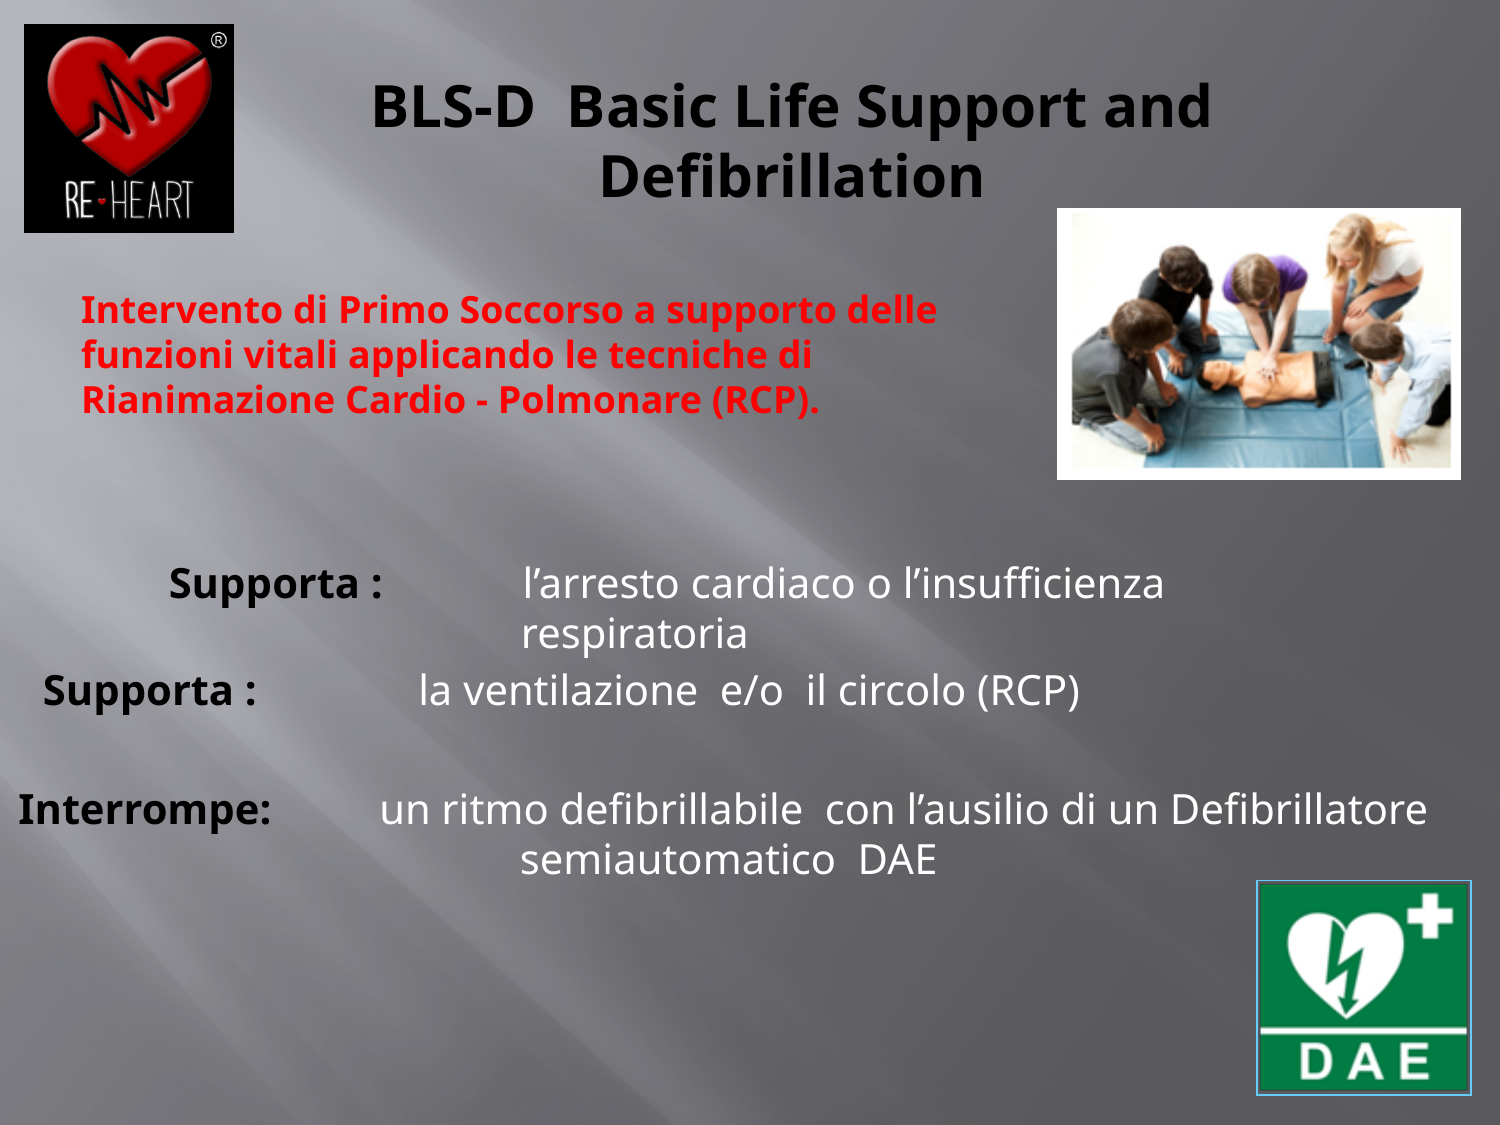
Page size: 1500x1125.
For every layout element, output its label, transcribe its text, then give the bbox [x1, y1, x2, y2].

text_box Supporta : la ventilazione e/o il circolo (RCP) [0, 656, 1176, 721]
text_box Interrompe: un ritmo defibrillabile con l’ausilio di un Defibrillatore semiautomatico DAE [0, 775, 1447, 890]
picture [1257, 881, 1471, 1095]
picture [1056, 207, 1461, 480]
title BLS-D Basic Life Support and Defibrillation [266, 45, 1425, 233]
text_box Intervento di Primo Soccorso a supporto delle funzioni vitali applicando le tecniche di Rianimazione Cardio - Polmonare (RCP). [66, 278, 1023, 429]
text_box Supporta : l’arresto cardiaco o l’insufficienza respiratoria [0, 549, 1270, 665]
picture [24, 24, 234, 234]
